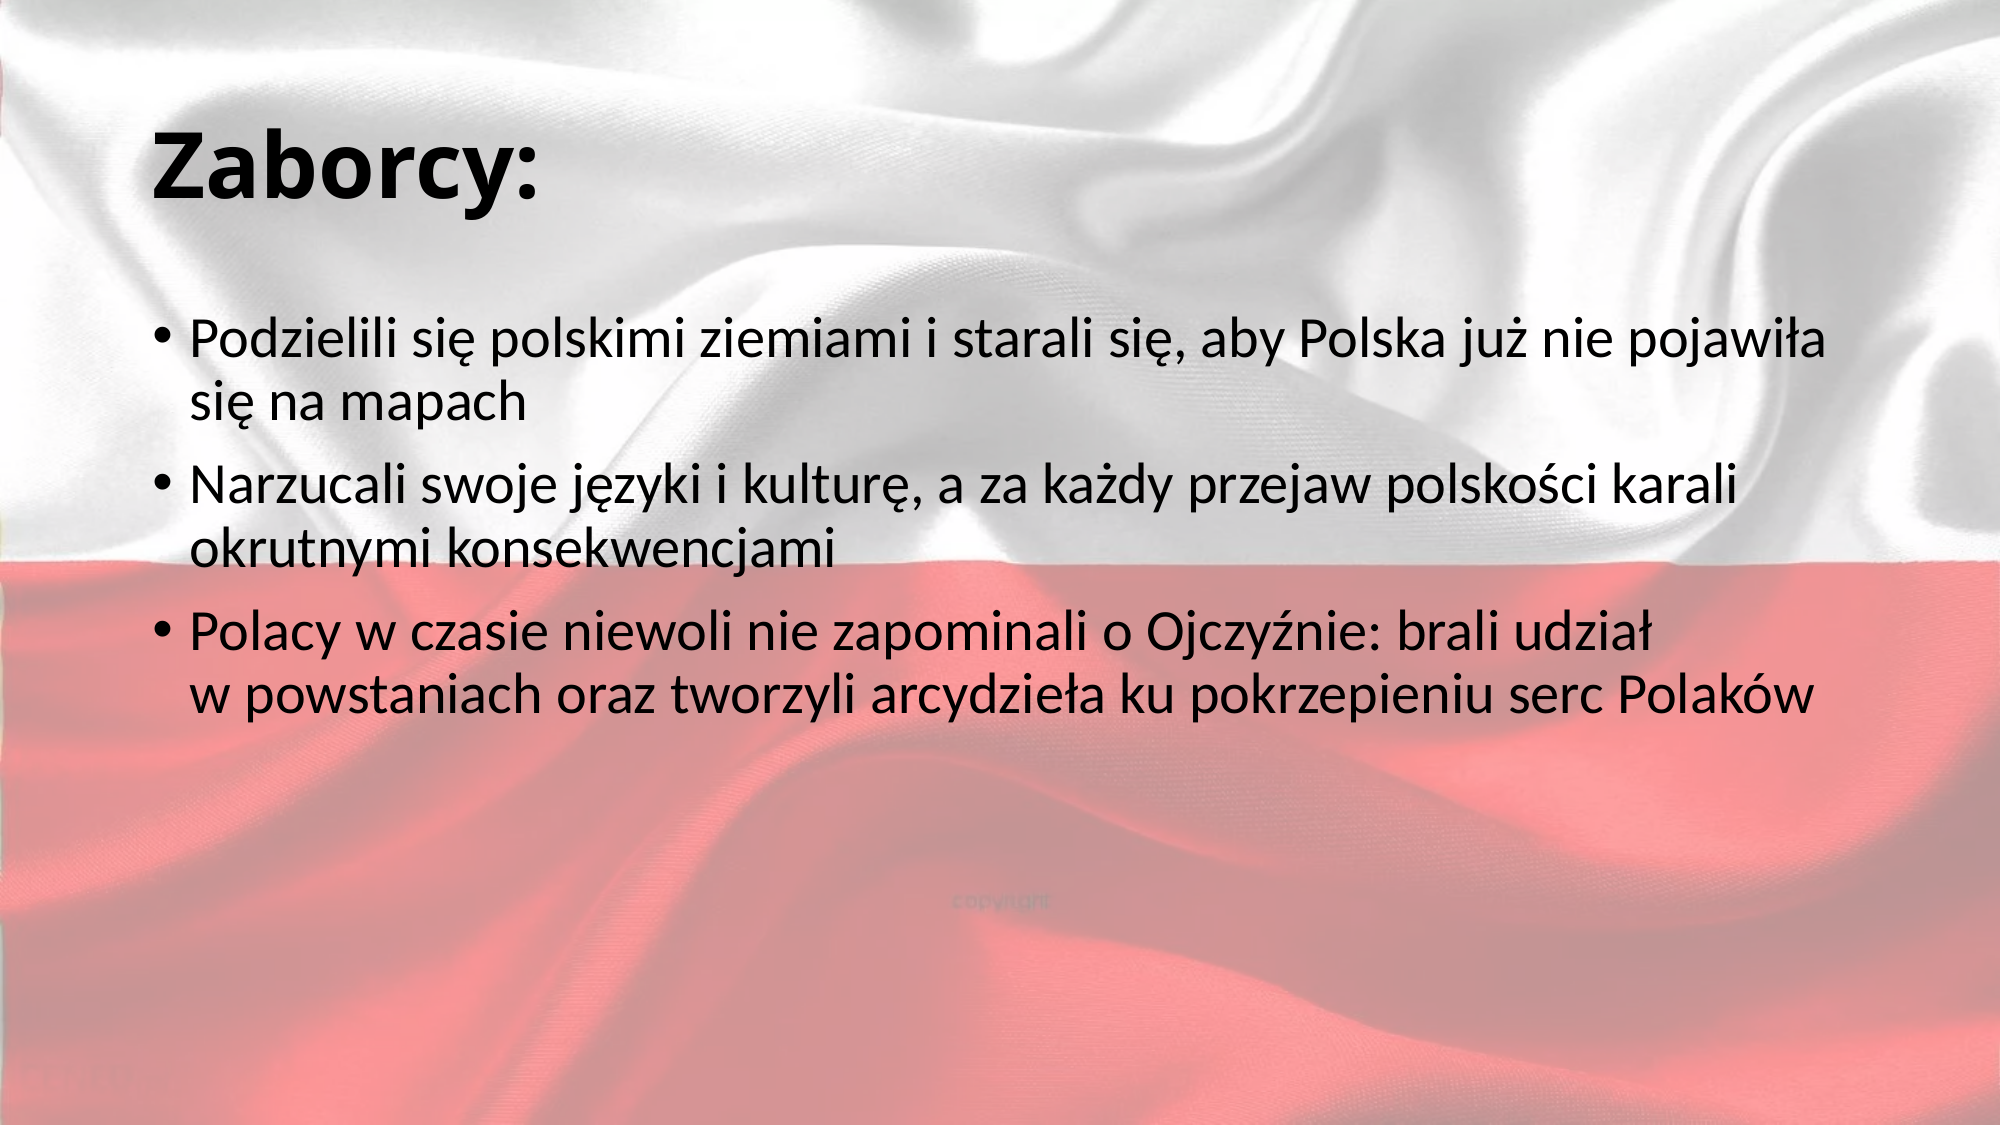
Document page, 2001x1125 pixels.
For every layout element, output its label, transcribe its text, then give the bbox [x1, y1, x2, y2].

title Zaborcy: [137, 59, 1863, 278]
list Podzielili się polskimi ziemiami i starali się, aby Polska już nie pojawiła się na mapach Narzucali swoje języki i kulturę, a za każdy przejaw polskości karali okrutnymi konsekwencjami Polacy w czasie niewoli nie zapominali o Ojczyźnie: brali udział w powstaniach oraz tworzyli arcydzieła ku pokrzepieniu serc Polaków [137, 299, 1863, 1014]
